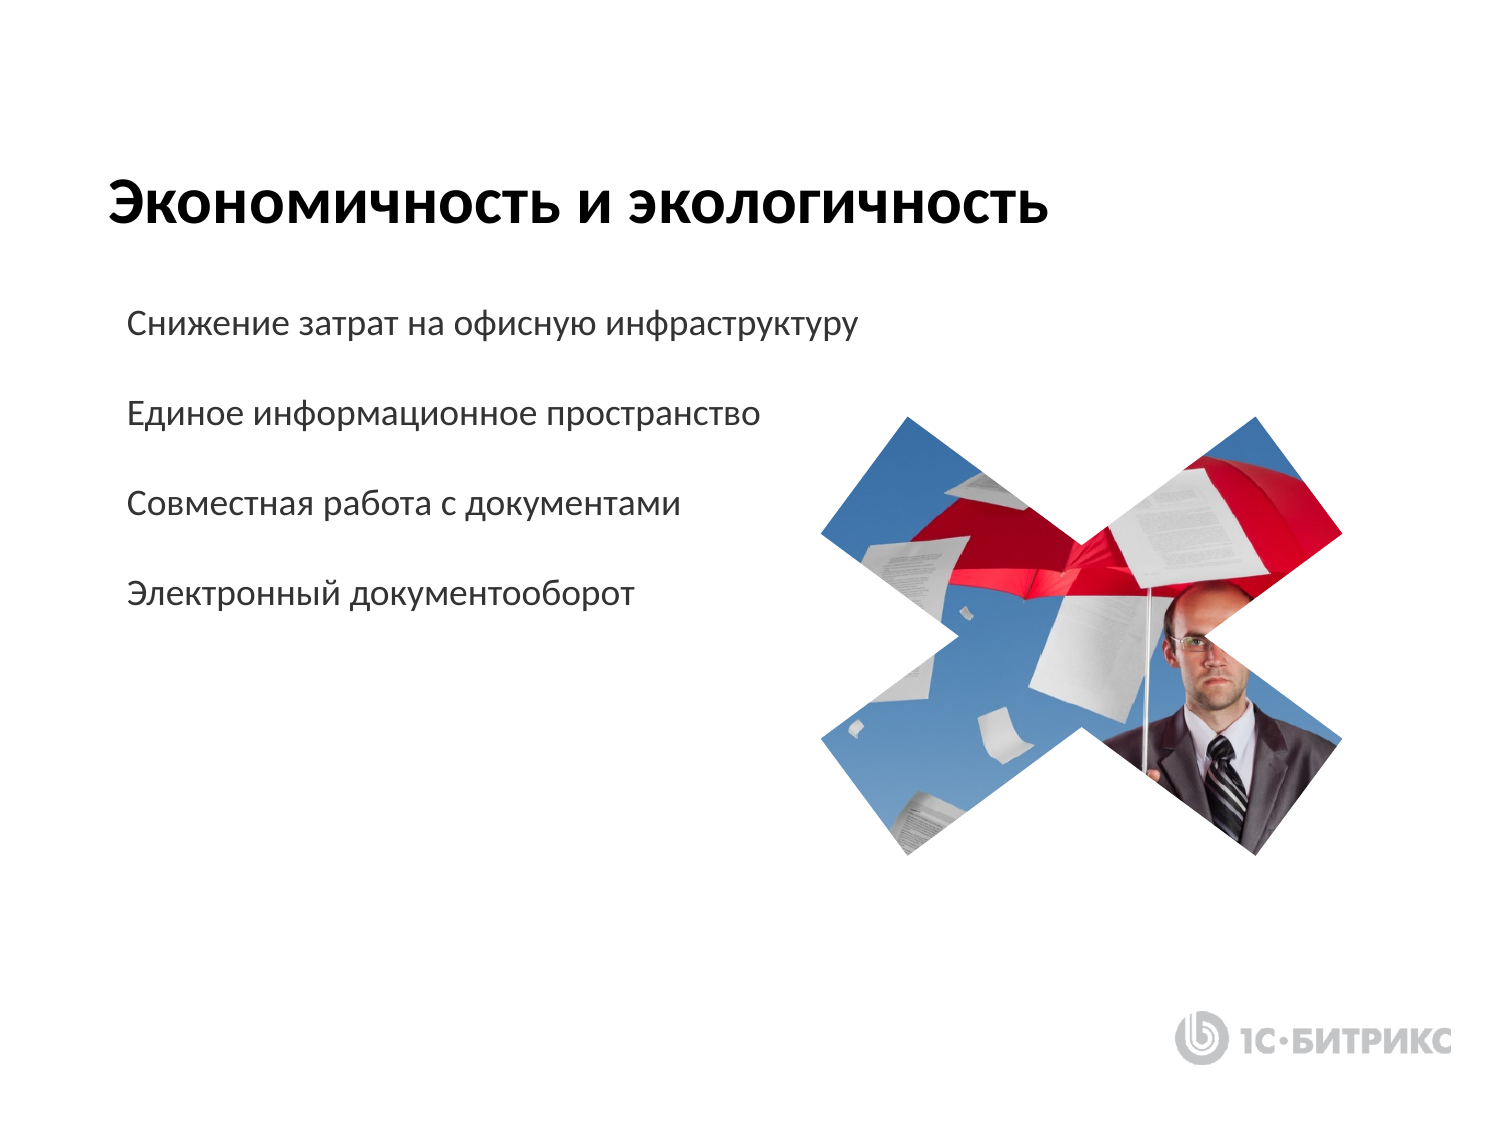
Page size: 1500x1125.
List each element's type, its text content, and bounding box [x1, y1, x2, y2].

text_box Экономичность и экологичность [41, 137, 1081, 257]
text_box Снижение затрат на офисную инфраструктуру Единое информационное пространство Совместная работа с документами Электронный документооборот [112, 290, 1128, 711]
picture [1174, 1011, 1451, 1066]
picture [662, 325, 1500, 947]
